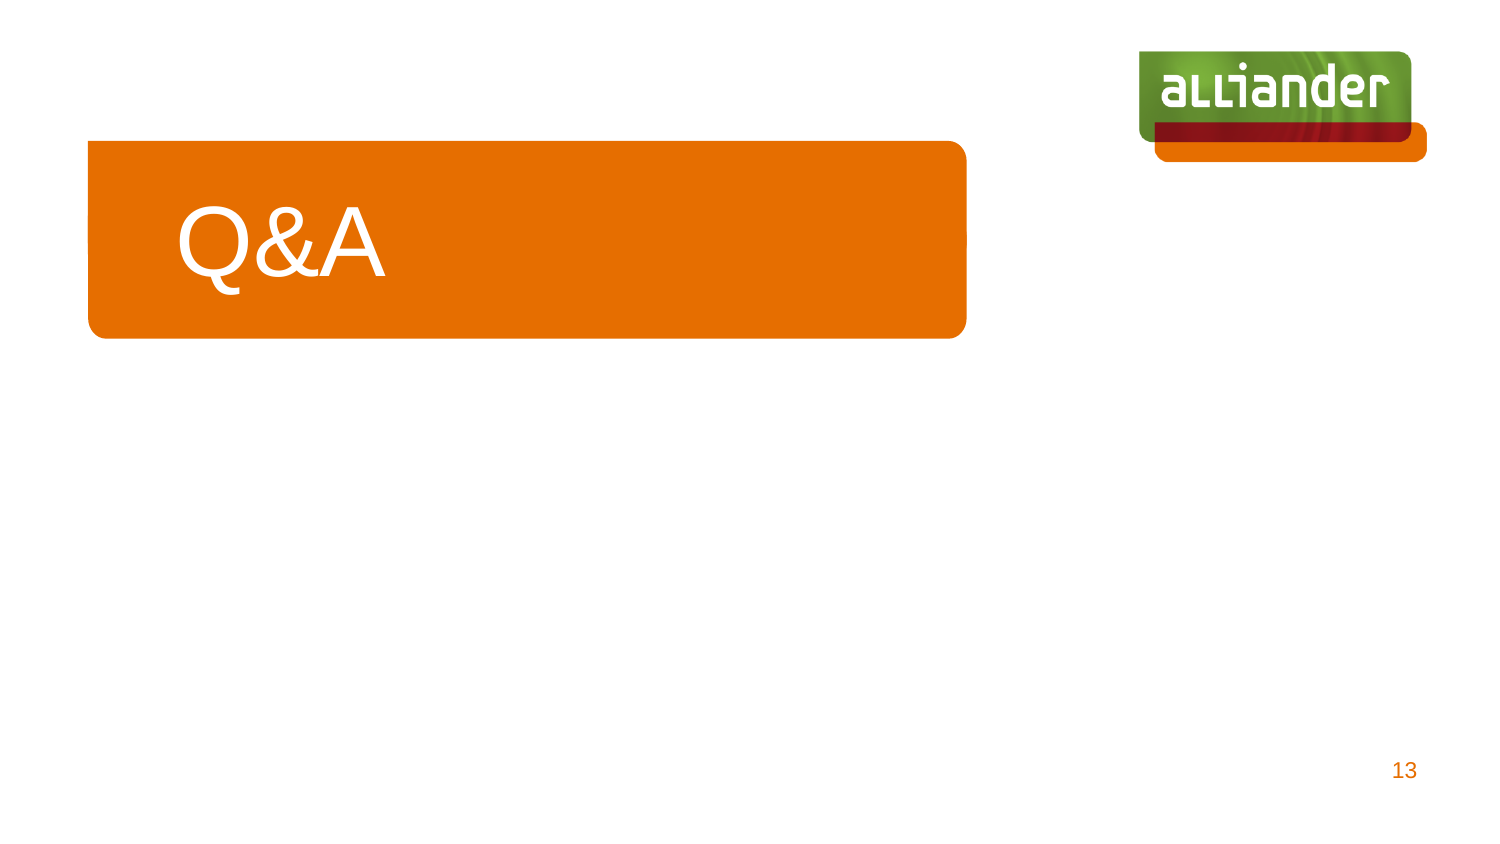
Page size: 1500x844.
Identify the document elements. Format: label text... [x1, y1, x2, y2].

picture [1100, 21, 1450, 195]
slide_number 13 [1328, 755, 1418, 780]
list Q&A [175, 170, 944, 339]
